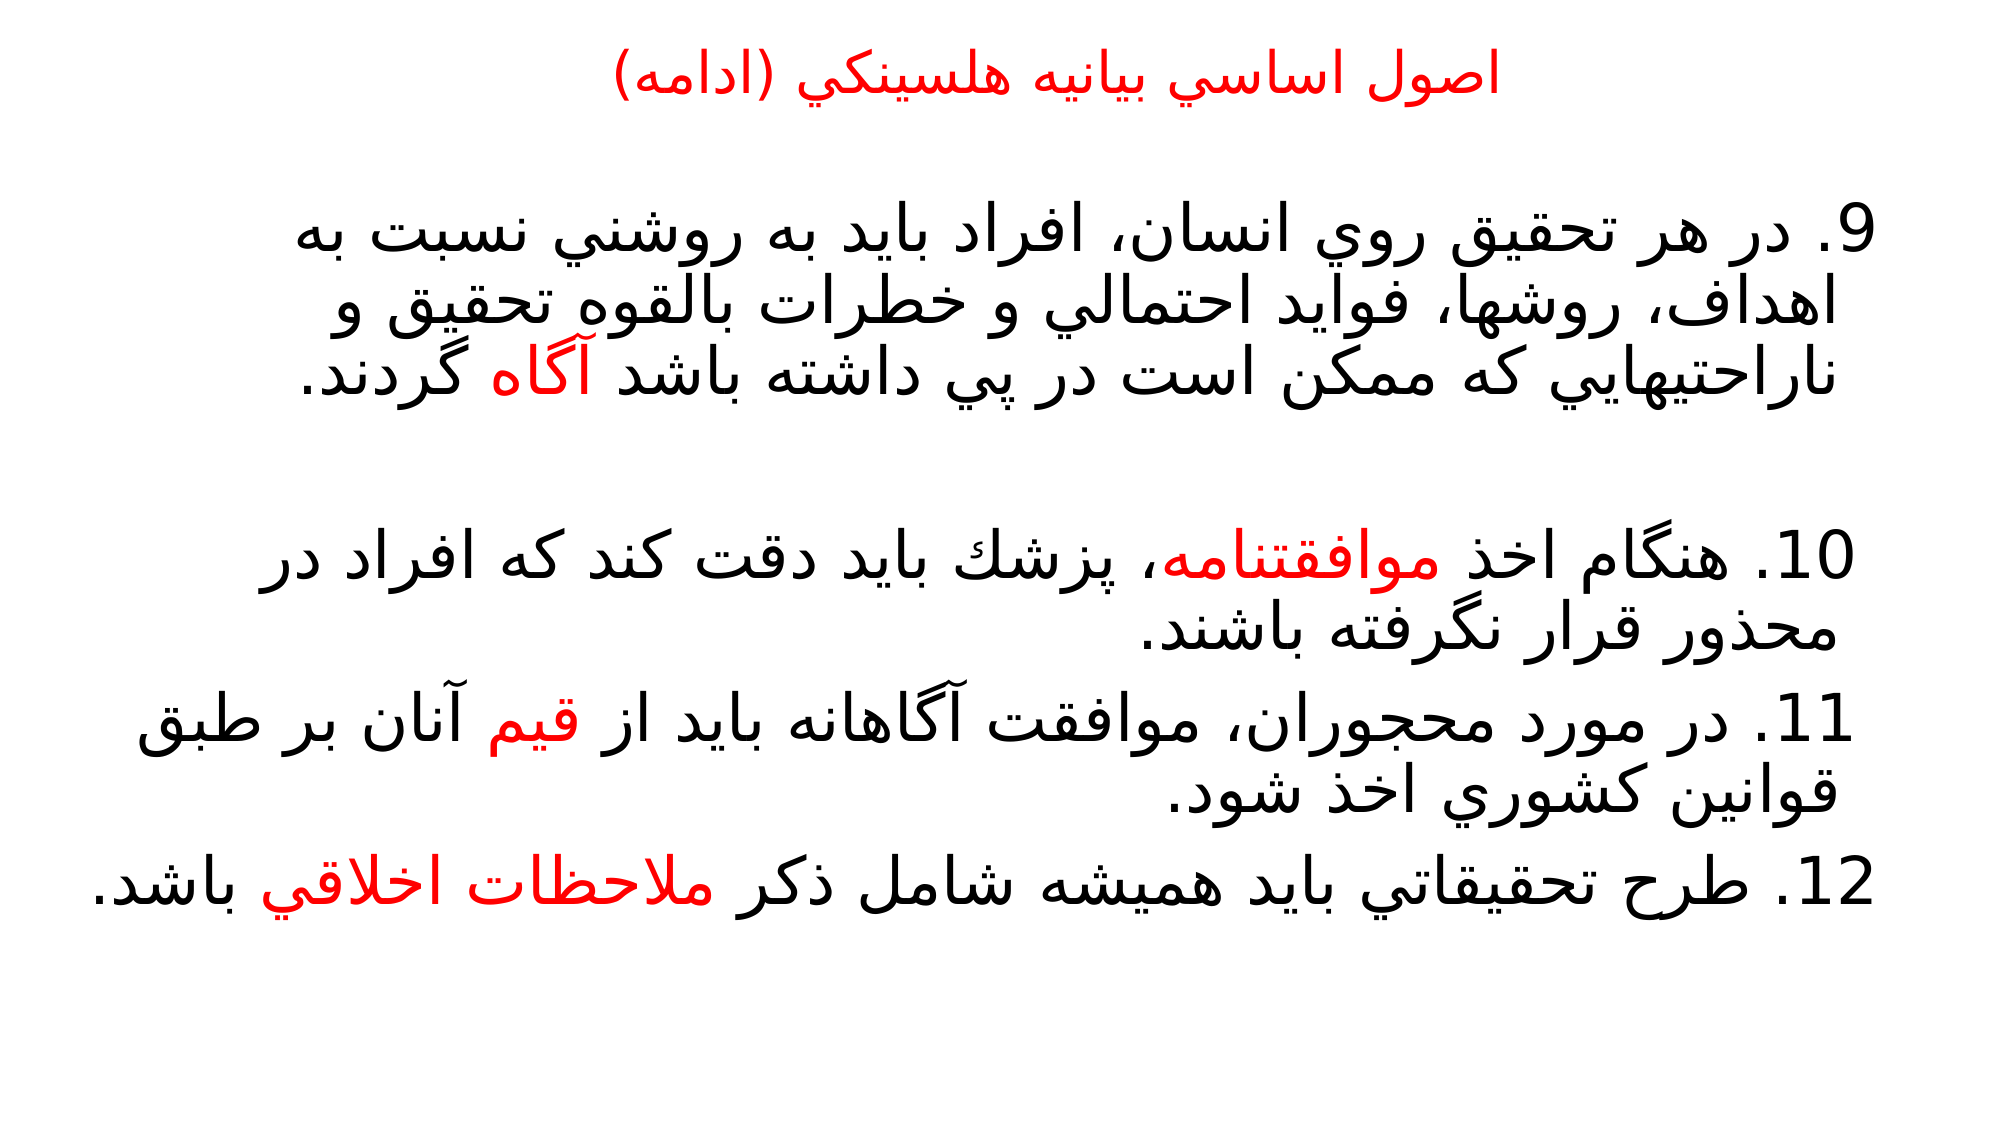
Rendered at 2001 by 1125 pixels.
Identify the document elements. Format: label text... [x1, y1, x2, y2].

list 9. در هر تحقيق روي انسان، افراد بايد به روشني نسبت به اهداف، روشها، فوايد احتمالي و خطرات بالقوه تحقيق و ناراحتيهايي كه ممكن است در پي داشته باشد آگاه گردند. 10. هنگام اخذ موافقت‏نامه، پزشك بايد دقت كند كه افراد در محذور قرار نگرفته باشند. 11. در مورد محجوران، موافقت آگاهانه بايد از قيم آنان بر طبق قوانين كشوري اخذ شود. 12. طرح تحقيقاتي بايد هميشه شامل ذكر ملاحظات اخلاقي باشد. [70, 187, 1894, 950]
title اصول اساسي بيانيه هلسينكي (ادامه) [595, 0, 1700, 150]
